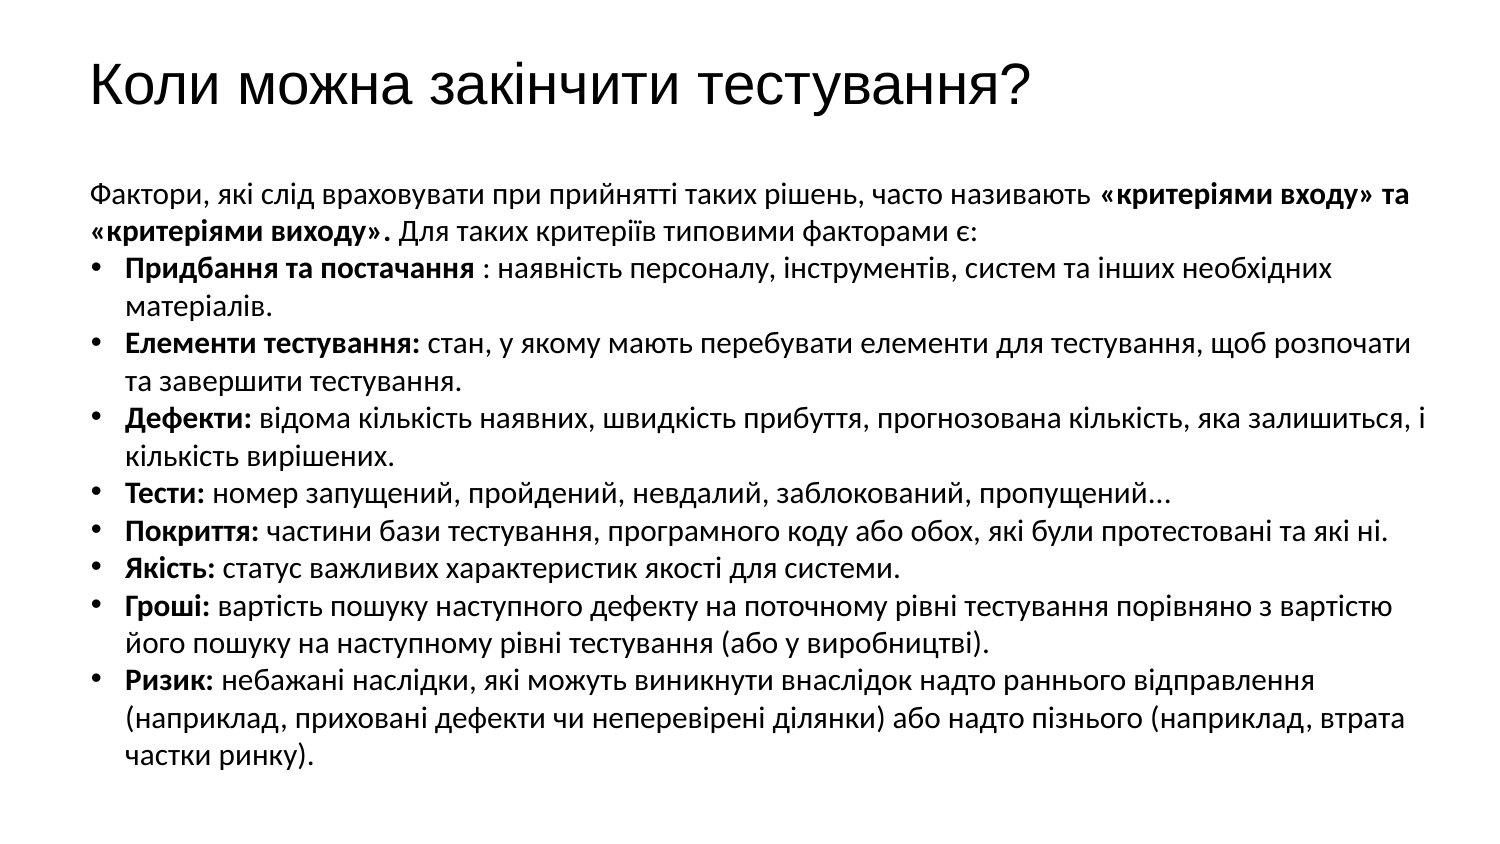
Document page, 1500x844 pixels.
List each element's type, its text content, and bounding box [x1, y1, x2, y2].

text_box Фактори, які слід враховувати при прийнятті таких рішень, часто називають «критеріями входу» та «критеріями виходу». Для таких критеріїв типовими факторами є: Придбання та постачання : наявність персоналу, інструментів, систем та інших необхідних матеріалів. Елементи тестування: стан, у якому мають перебувати елементи для тестування, щоб розпочати та завершити тестування. Дефекти: відома кількість наявних, швидкість прибуття, прогнозована кількість, яка залишиться, і кількість вирішених. Тести: номер запущений, пройдений, невдалий, заблокований, пропущений... Покриття: частини бази тестування, програмного коду або обох, які були протестовані та які ні. Якість: статус важливих характеристик якості для системи. Гроші: вартість пошуку наступного дефекту на поточному рівні тестування порівняно з вартістю його пошуку на наступному рівні тестування (або у виробництві). Ризик: небажані наслідки, які можуть виникнути внаслідок надто раннього відправлення (наприклад, приховані дефекти чи неперевірені ділянки) або надто пізнього (наприклад, втрата частки ринку). [78, 167, 1453, 790]
title Коли можна закінчити тестування? [78, 43, 1094, 119]
